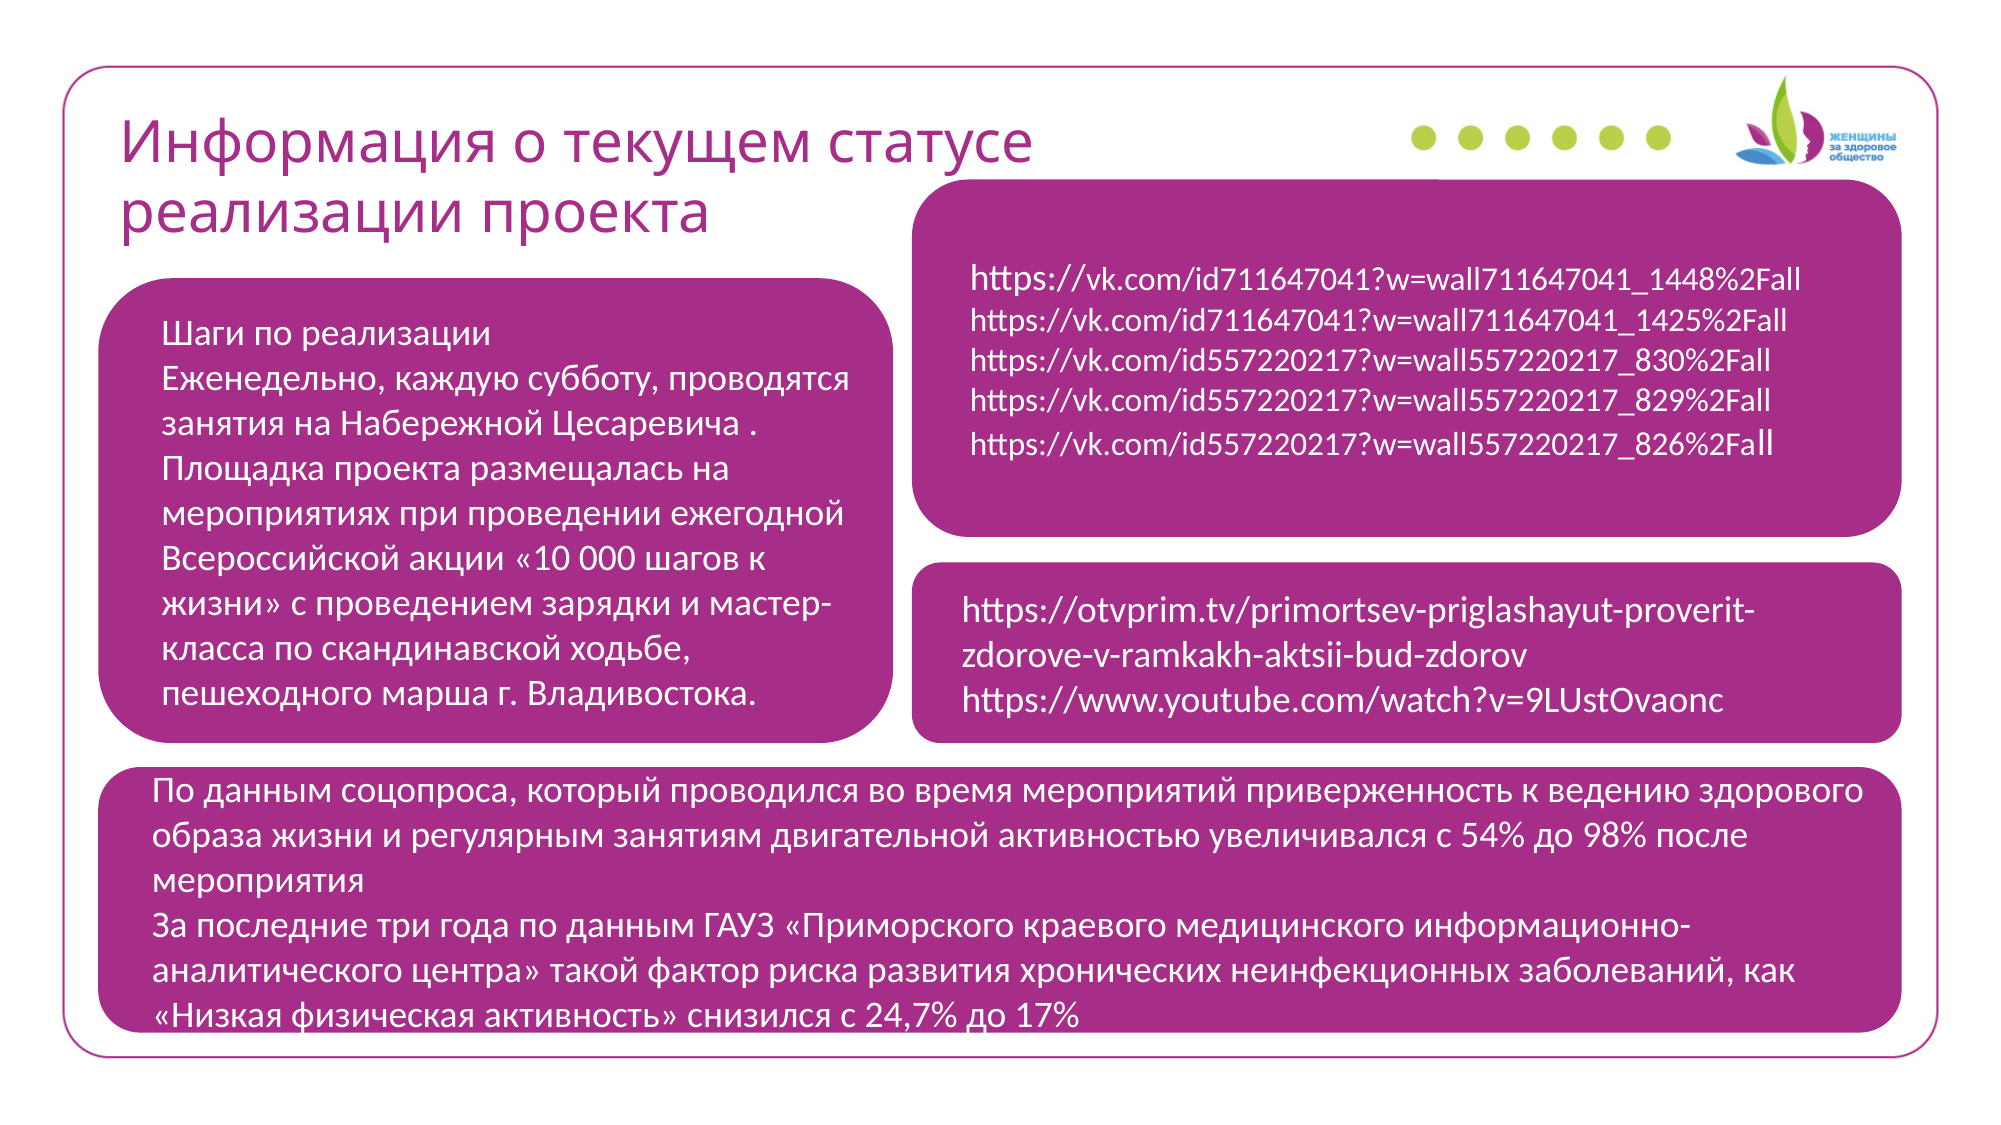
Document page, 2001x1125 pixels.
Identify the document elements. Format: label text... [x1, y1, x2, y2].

text_box https://vk.com/id711647041?w=wall711647041_1448%2Fall https://vk.com/id711647041?w=wall711647041_1425%2Fall https://vk.com/id557220217?w=wall557220217_830%2Fall https://vk.com/id557220217?w=wall557220217_829%2Fall https://vk.com/id557220217?w=wall557220217_826%2Fall [910, 178, 1903, 538]
text_box Шаги по реализации Еженедельно, каждую субботу, проводятся занятия на Набережной Цесаревича . Площадка проекта размещалась на мероприятиях при проведении ежегодной Всероссийской акции «10 000 шагов к жизни» с проведением зарядки и мастер-класса по скандинавской ходьбе, пешеходного марша г. Владивостока. [97, 277, 895, 745]
text_box https://otvprim.tv/primortsev-priglashayut-proverit-zdorove-v-ramkakh-aktsii-bud-zdorov https://www.youtube.com/watch?v=9LUstOvaonc [910, 561, 1903, 745]
text_box По данным соцопроса, который проводился во время мероприятий приверженность к ведению здорового образа жизни и регулярным занятиям двигательной активностью увеличивался с 54% до 98% после мероприятия За последние три года по данным ГАУЗ «Приморского краевого медицинского информационно-аналитического центра» такой фактор риска развития хронических неинфекционных заболеваний, как «Низкая физическая активность» снизился с 24,7% до 17% [97, 765, 1903, 1034]
text_box Информация о текущем статусе реализации проекта [104, 96, 1066, 252]
picture [0, 0, 2001, 1125]
